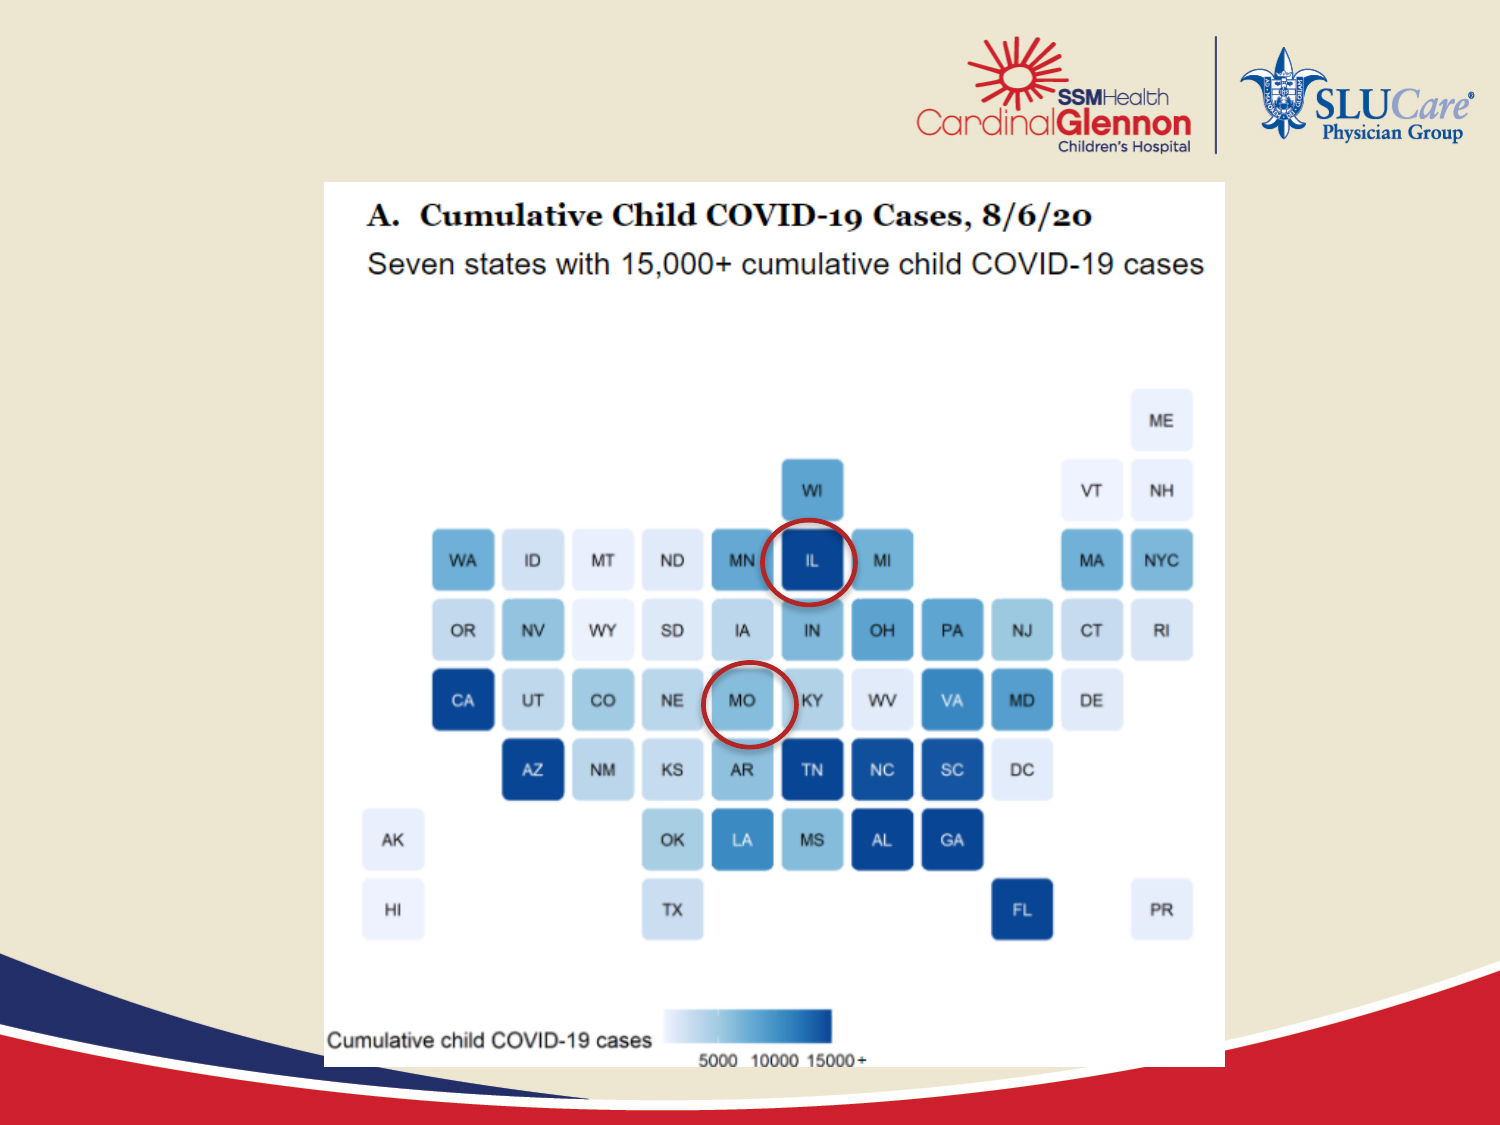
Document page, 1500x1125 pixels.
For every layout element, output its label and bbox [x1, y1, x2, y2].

list [324, 181, 1226, 1067]
picture [0, 0, 1500, 1125]
